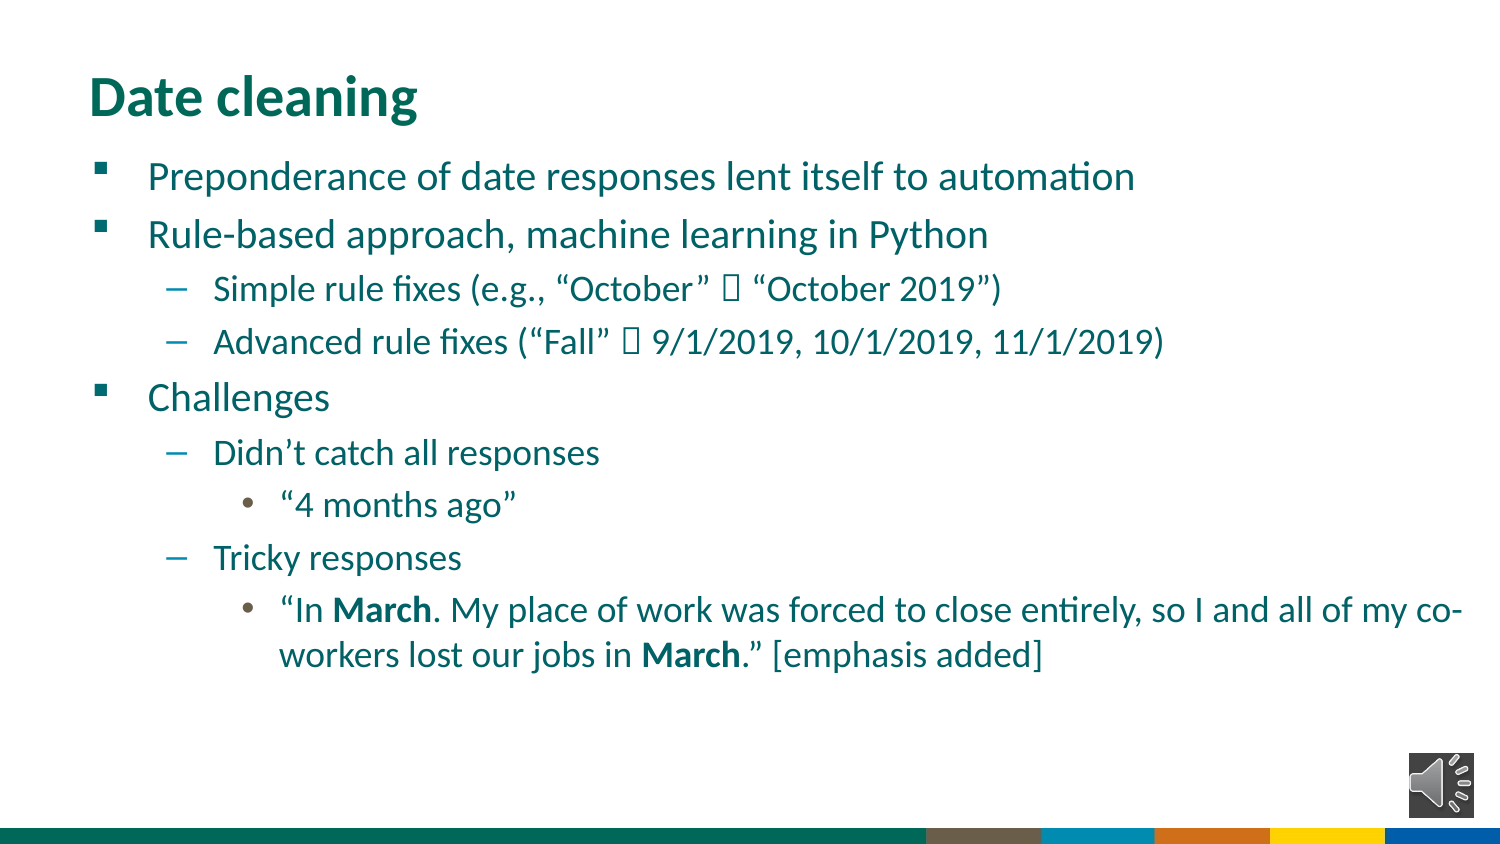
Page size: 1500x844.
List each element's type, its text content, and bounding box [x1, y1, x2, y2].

title Date cleaning [75, 41, 1425, 136]
picture [1408, 751, 1476, 819]
picture [0, 828, 1042, 844]
picture [1154, 828, 1500, 844]
list Preponderance of date responses lent itself to automation Rule-based approach, machine learning in Python Simple rule fixes (e.g., “October”  “October 2019”) Advanced rule fixes (“Fall”  9/1/2019, 10/1/2019, 11/1/2019) Challenges Didn’t catch all responses “4 months ago” Tricky responses “In March. My place of work was forced to close entirely, so I and all of my co-workers lost our jobs in March.” [emphasis added] [76, 141, 1488, 730]
